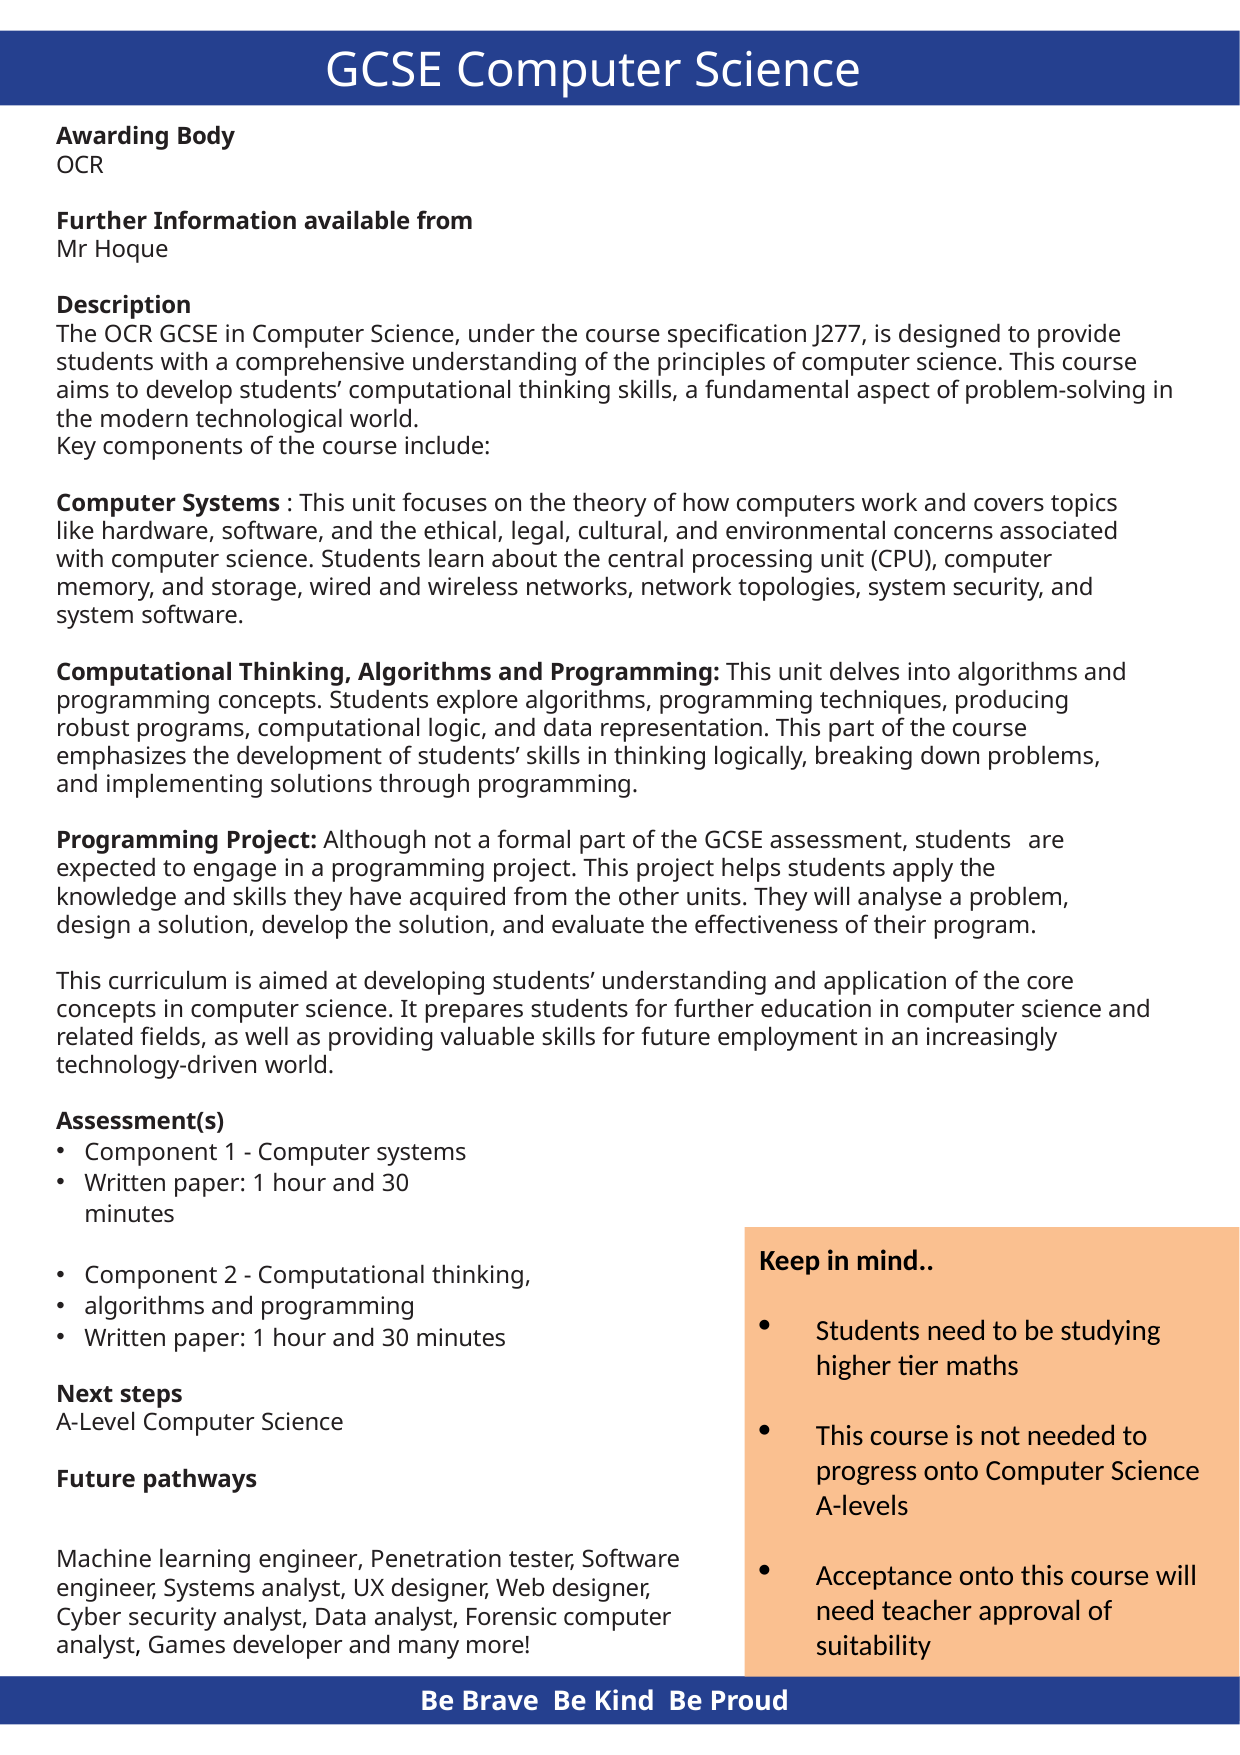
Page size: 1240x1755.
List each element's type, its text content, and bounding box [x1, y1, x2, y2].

title GCSE Computer Science [114, 36, 1109, 118]
text_box [823, 1225, 1240, 1674]
text_box [823, 1674, 1240, 1723]
footer Be Brave Be Kind Be Proud [417, 1661, 823, 1755]
text_box Awarding Body OCR Further Information available from Mr Hoque Description The OCR GCSE in Computer Science, under the course specification J277, is designed to provide students with a comprehensive understanding of the principles of computer science. This course aims to develop students’ computational thinking skills, a fundamental aspect of problem-solving in the modern technological world. Key components of the course include: Computer Systems : This unit focuses on the theory of how computers work and covers topics like hardware, software, and the ethical, legal, cultural, and environmental concerns associated with computer science. Students learn about the central processing unit (CPU), computer memory, and storage, wired and wireless networks, network topologies, system security, and system software. Computational Thinking, Algorithms and Programming: This unit delves into algorithms and programming concepts. Students explore algorithms, programming techniques, producing robust programs, computational logic, and data representation. This part of the course emphasizes the development of students’ skills in thinking logically, breaking down problems, and implementing solutions through programming. Programming Project: Although not a formal part of the GCSE assessment, students are expected to engage in a programming project. This project helps students apply the knowledge and skills they have acquired from the other units. They will analyse a problem, design a solution, develop the solution, and evaluate the effectiveness of their program. This curriculum is aimed at developing students’ understanding and application of the core concepts in computer science. It prepares students for further education in computer science and related fields, as well as providing valuable skills for future employment in an increasingly technology-driven world. Assessment(s) Component 1 - Computer systems Written paper: 1 hour and 30 minutes Component 2 - Computational thinking, algorithms and programming Written paper: 1 hour and 30 minutes Next steps A-Level Computer Science Future pathways [54, 118, 1181, 1493]
text_box Keep in mind.. Students need to be studying higher tier maths This course is not needed to progress onto Computer Science A-levels Acceptance onto this course will need teacher approval of suitability [744, 1234, 1228, 1669]
text_box Machine learning engineer, Penetration tester, Software engineer, Systems analyst, UX designer, Web designer, Cyber security analyst, Data analyst, Forensic computer analyst, Games developer and many more! [53, 1539, 720, 1690]
text_box [0, 1674, 417, 1723]
